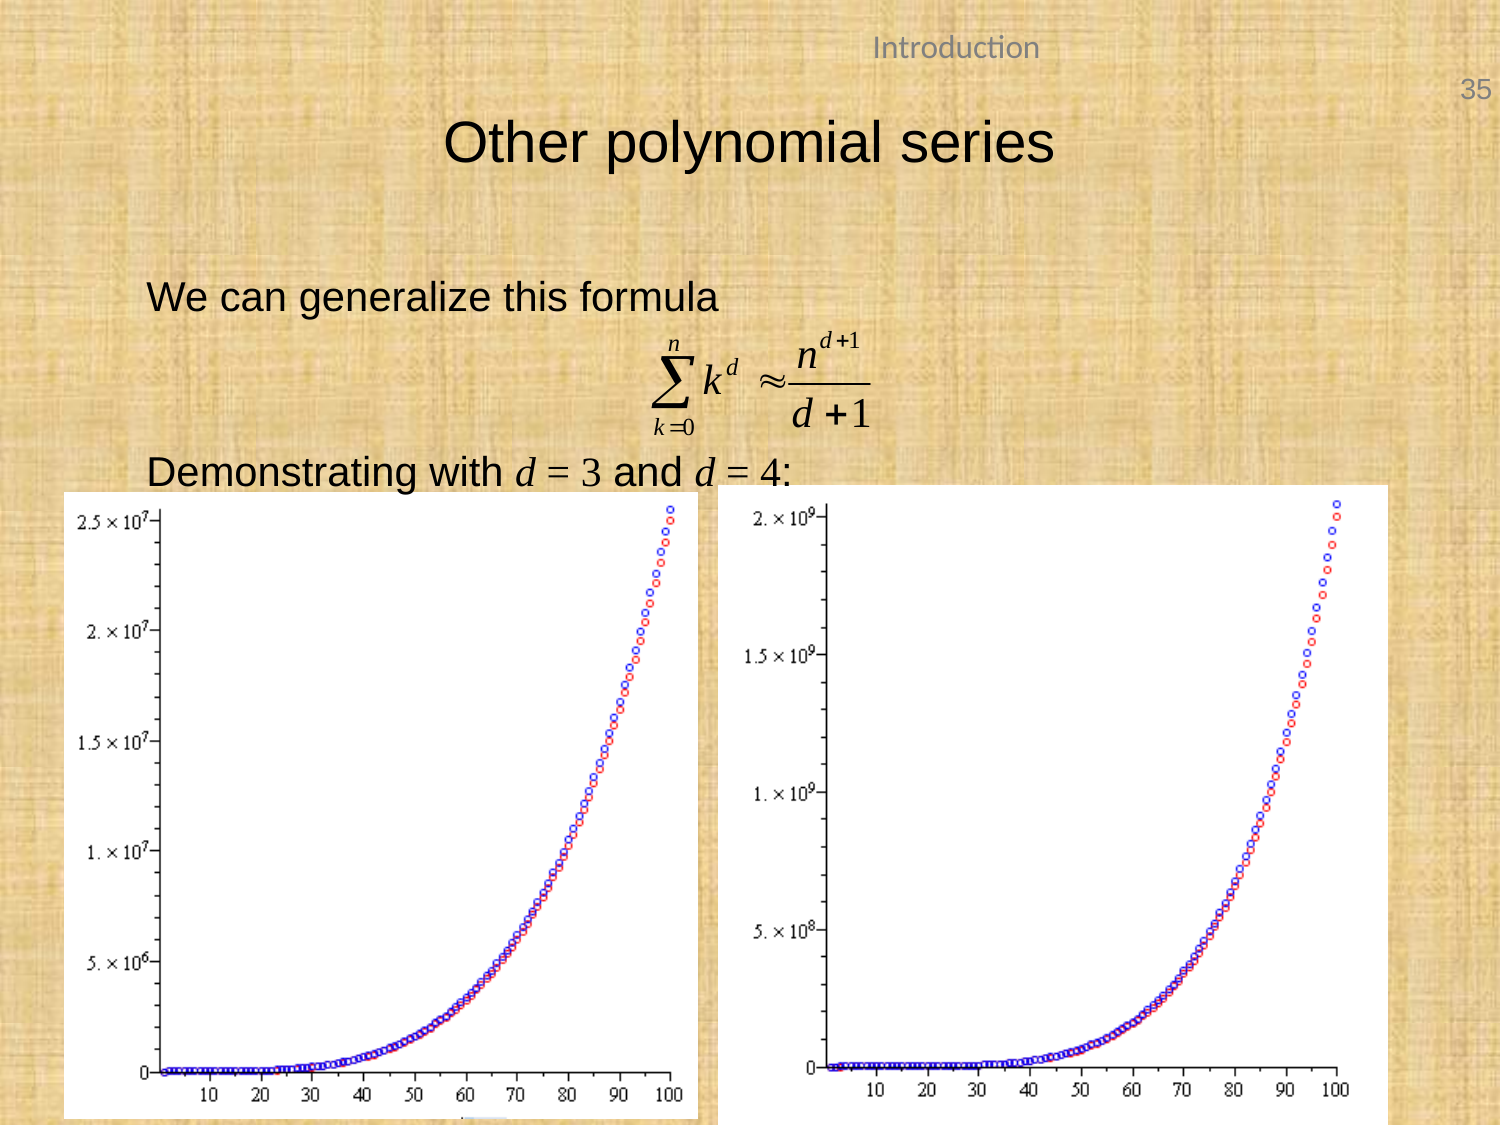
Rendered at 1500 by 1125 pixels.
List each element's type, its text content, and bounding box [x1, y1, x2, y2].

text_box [644, 320, 880, 445]
list We can generalize this formula Demonstrating with d = 3 and d = 4: [74, 262, 1426, 1006]
picture [0, 0, 1500, 1125]
title Other polynomial series [74, 44, 1426, 233]
